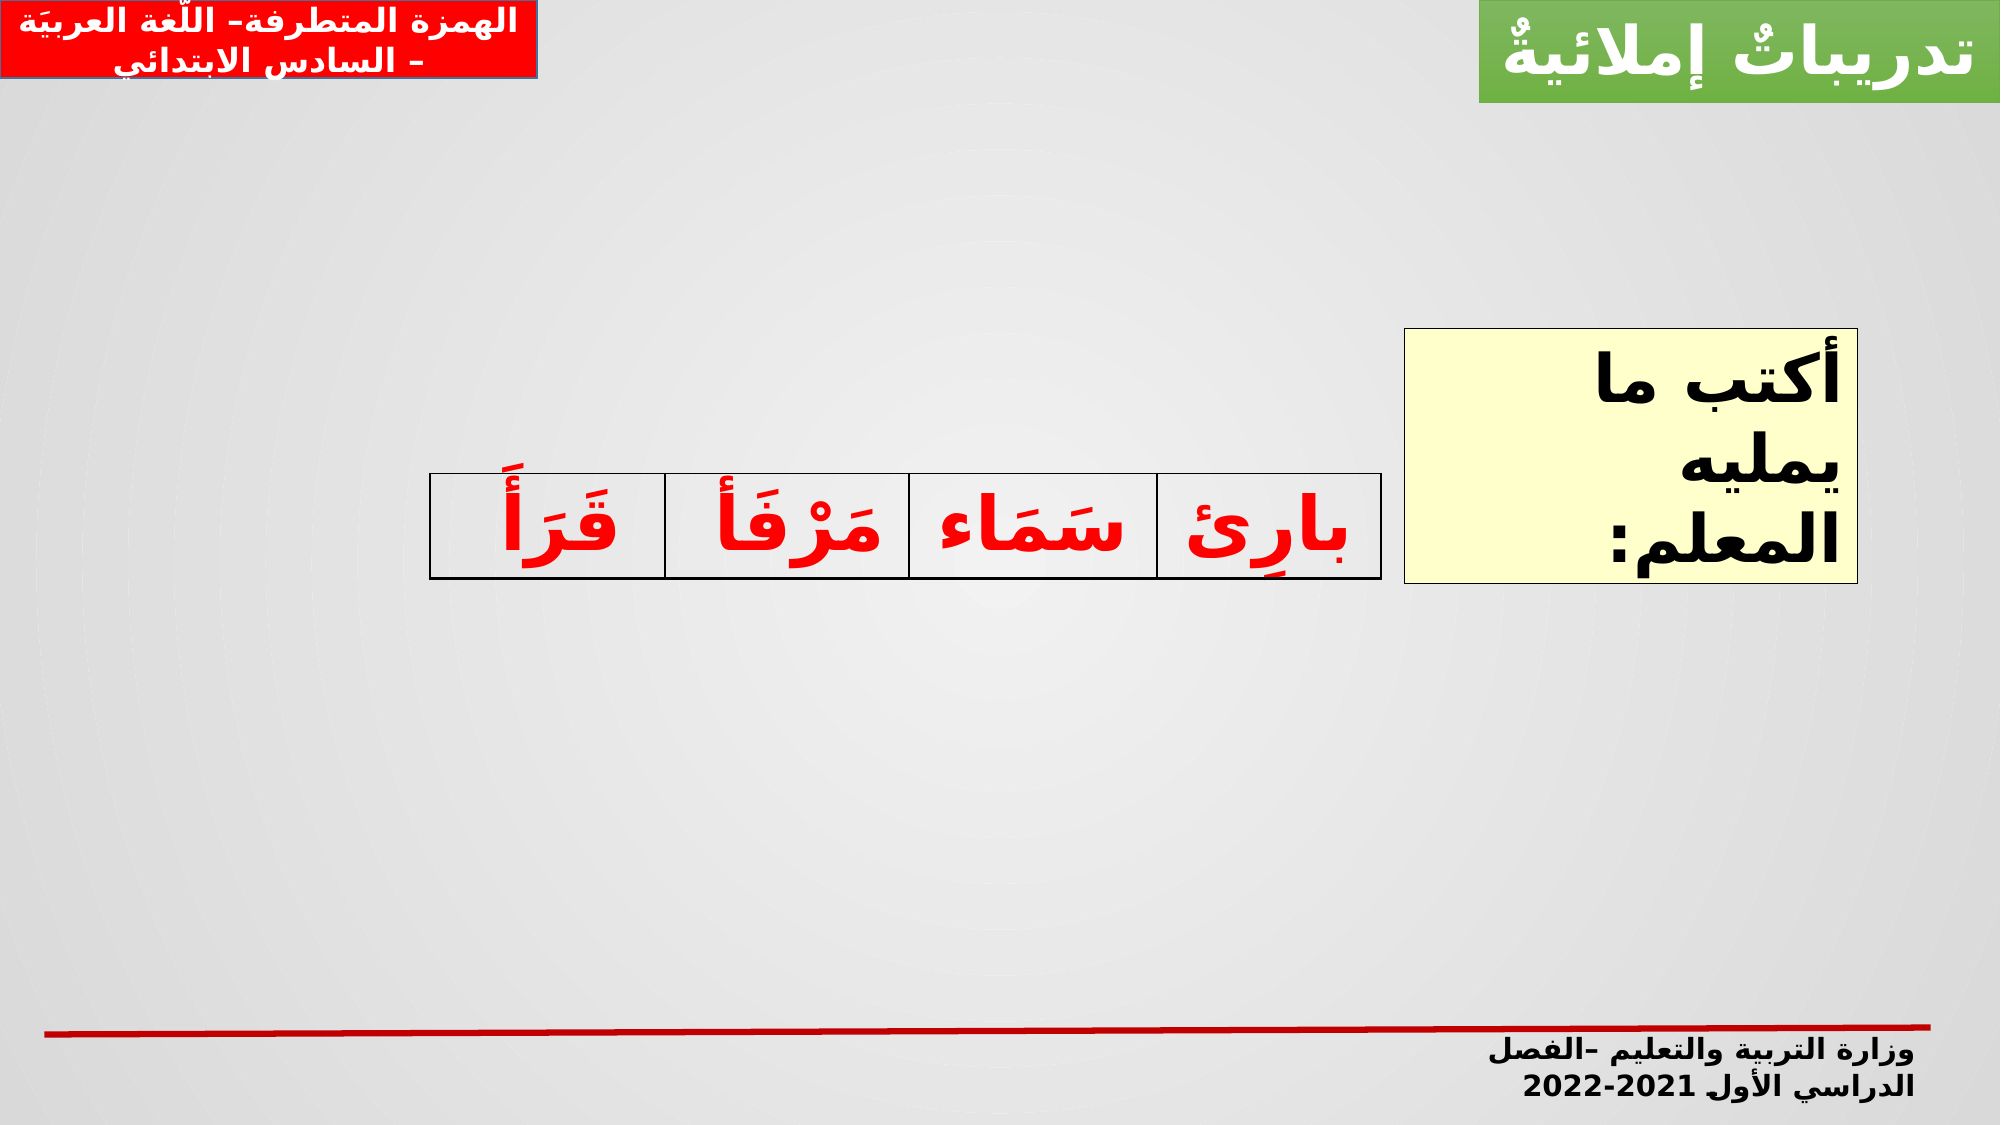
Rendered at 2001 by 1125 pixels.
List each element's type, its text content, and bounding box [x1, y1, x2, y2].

table_header مَرْفَأ [666, 474, 908, 577]
text_box وزارة التربية والتعليم –الفصل الدراسي الأول 2021-2022 [1369, 1035, 1931, 1097]
table_header بارِئ [1158, 474, 1380, 577]
text_box الهمزة المتطرفة– اللّغة العربيَة – السادس الابتدائي [0, 0, 538, 79]
text_box أكتب ما يمليه المعلم: [1404, 328, 1858, 584]
text_box تدريباتٌ إملائيةٌ [1479, 0, 2000, 103]
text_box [44, 1027, 1931, 1035]
table_header قَرَأَ [431, 474, 664, 577]
table_header سَمَاء [910, 474, 1156, 577]
